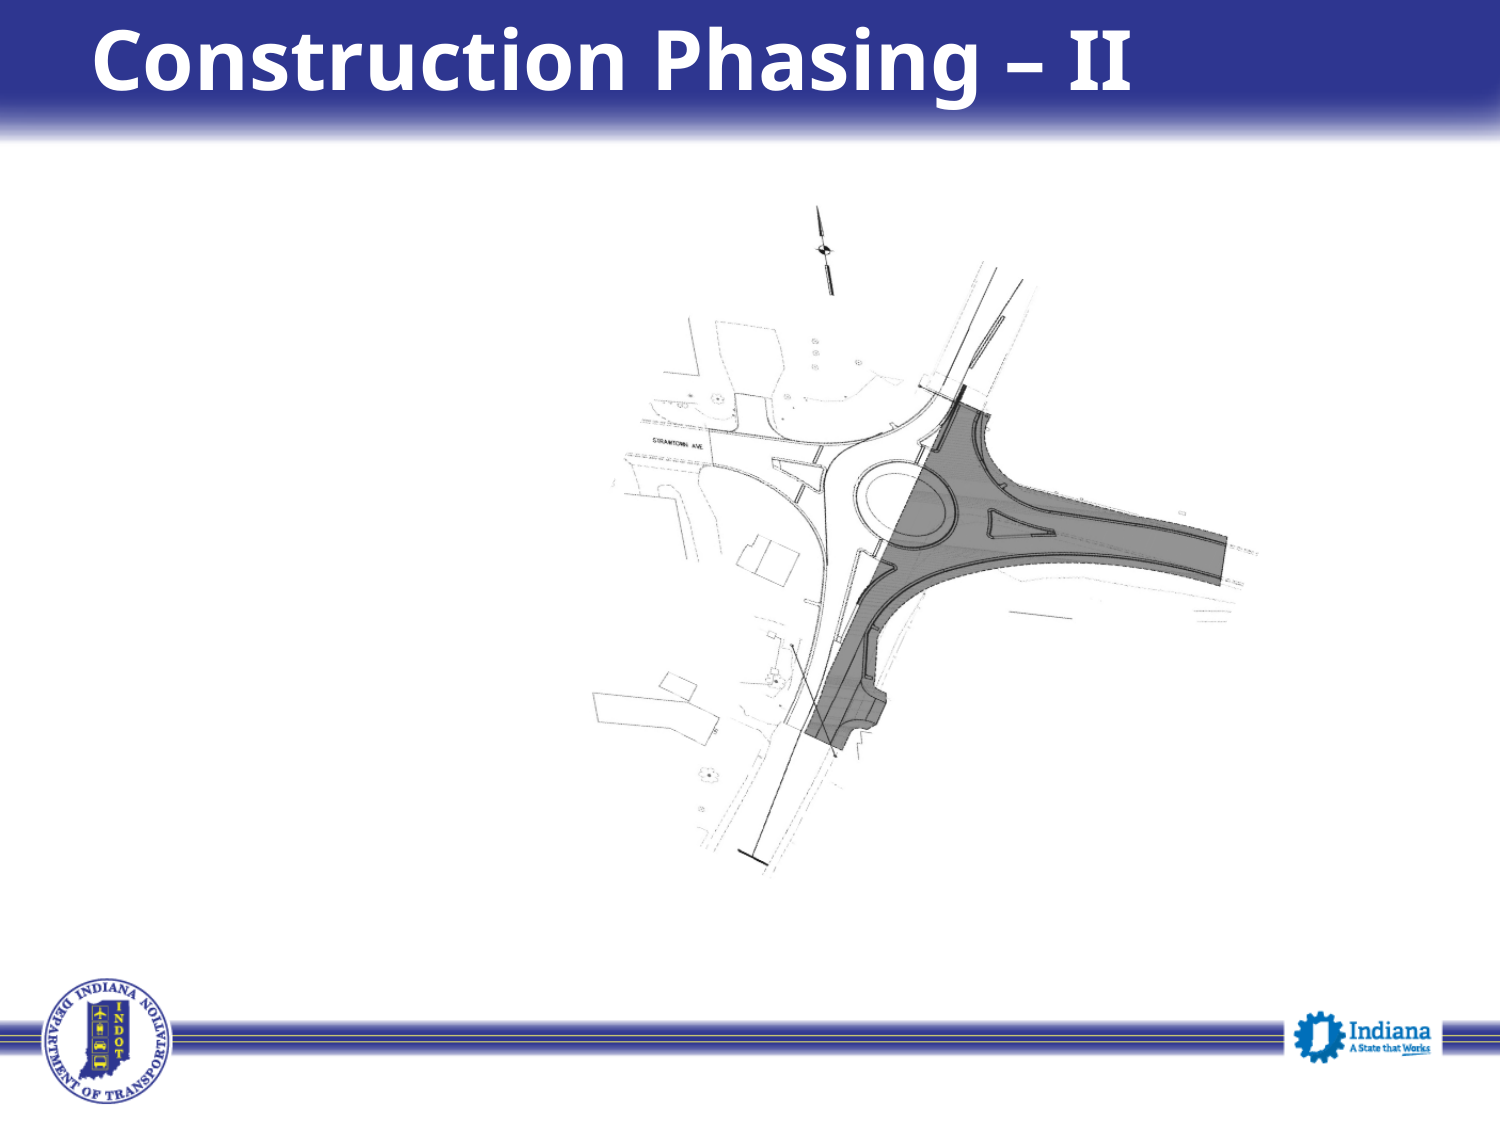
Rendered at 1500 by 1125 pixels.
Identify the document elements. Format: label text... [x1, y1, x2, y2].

picture [0, 0, 1500, 1125]
text_box Construction Phasing – II [74, 0, 1500, 163]
text_box [1299, 1050, 1475, 1100]
